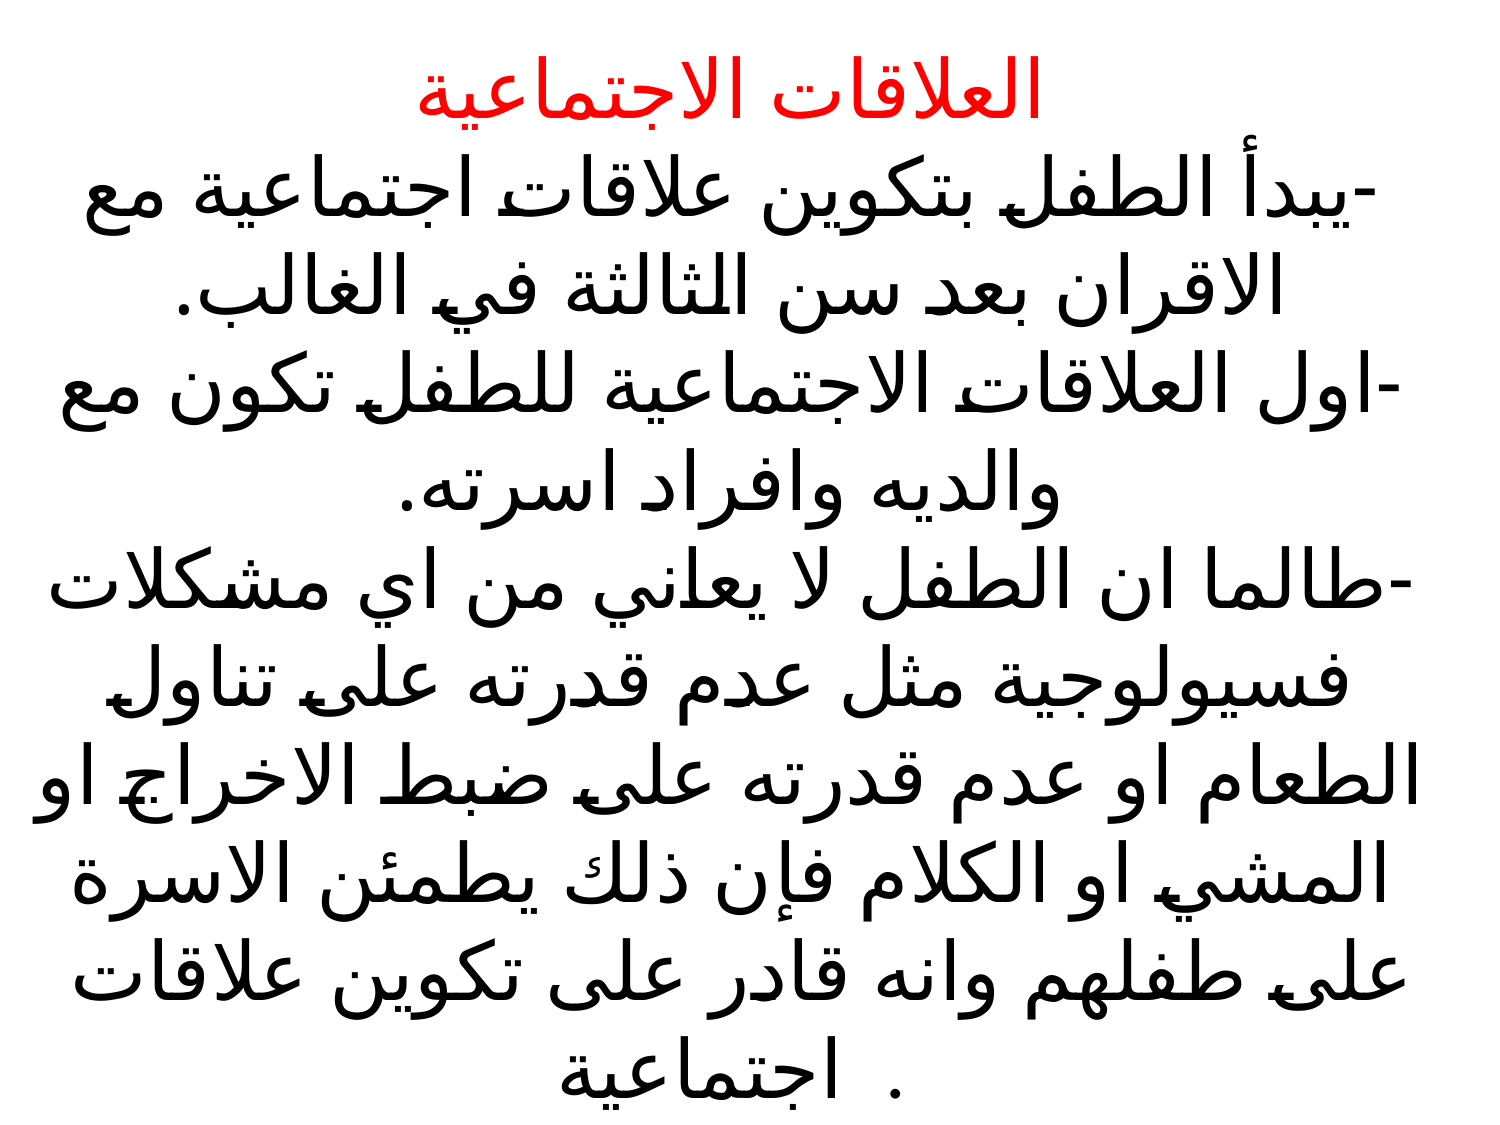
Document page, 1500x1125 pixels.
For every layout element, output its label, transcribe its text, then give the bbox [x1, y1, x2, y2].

title العلاقات الاجتماعية -يبدأ الطفل بتكوين علاقات اجتماعية مع الاقران بعد سن الثالثة في الغالب. -اول العلاقات الاجتماعية للطفل تكون مع والديه وافراد اسرته. -طالما ان الطفل لا يعاني من اي مشكلات فسيولوجية مثل عدم قدرته على تناول الطعام او عدم قدرته على ضبط الاخراج او المشي او الكلام فإن ذلك يطمئن الاسرة على طفلهم وانه قادر على تكوين علاقات اجتماعية. [0, 24, 1463, 1125]
